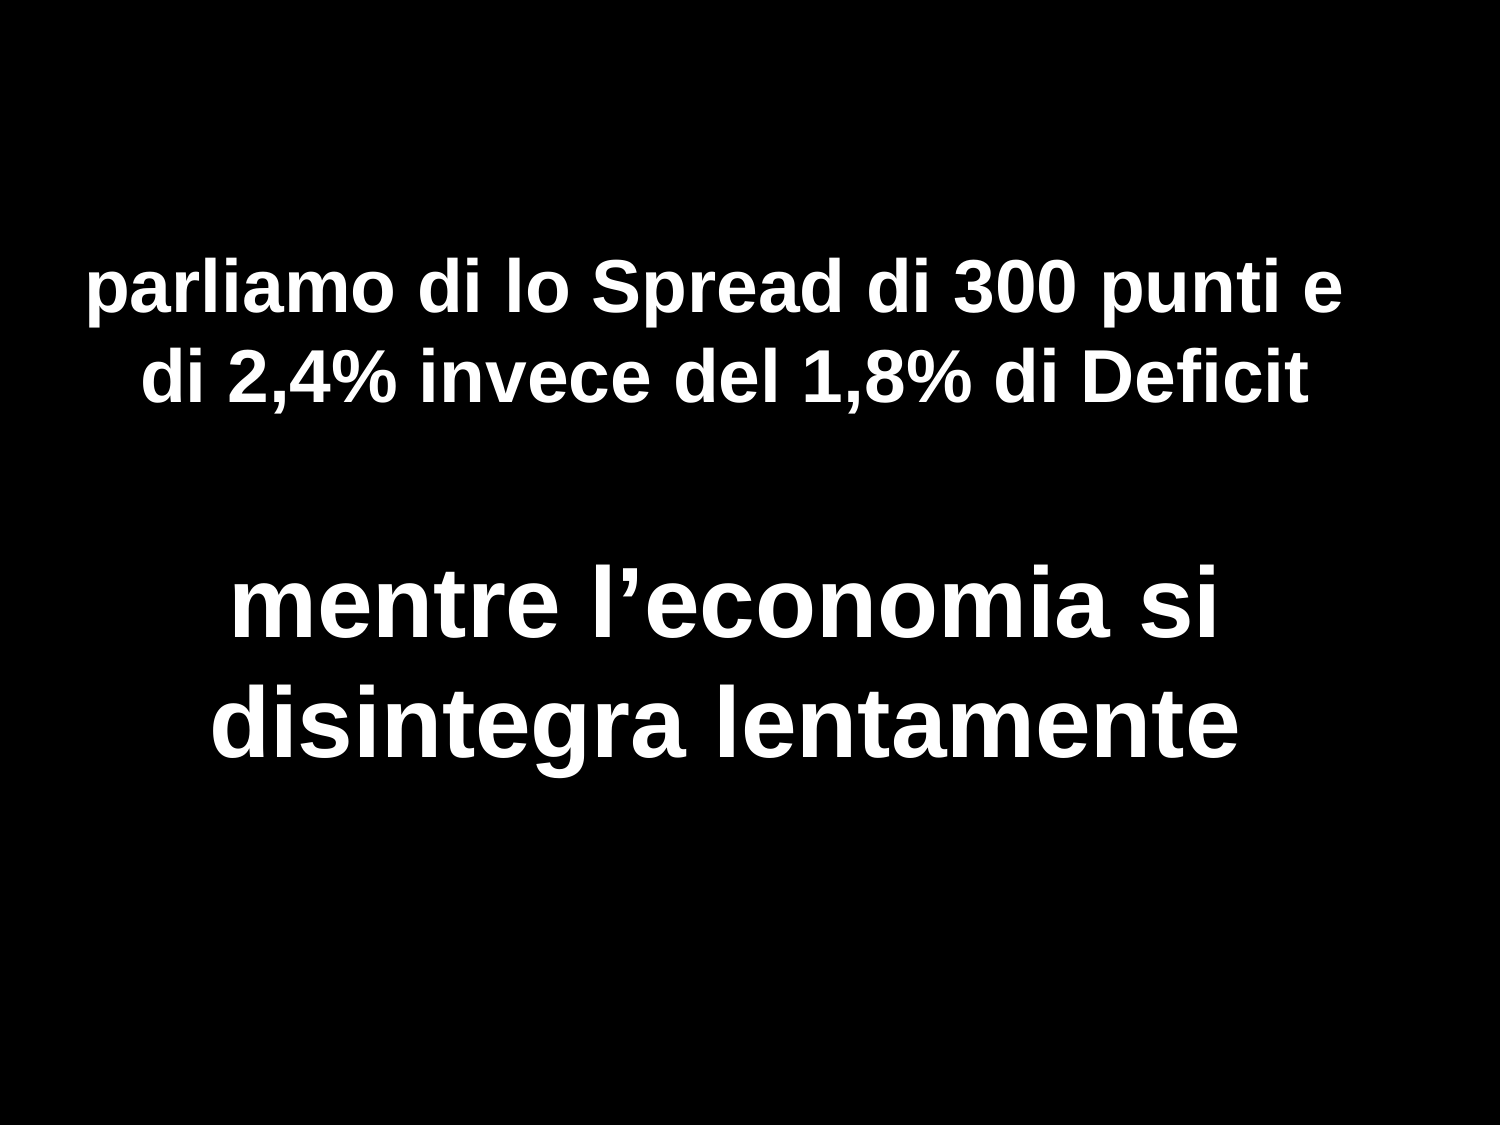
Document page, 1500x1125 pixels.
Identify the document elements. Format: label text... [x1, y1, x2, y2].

text_box parliamo di lo Spread di 300 punti e di 2,4% invece del 1,8% di Deficit mentre l’economia si disintegra lentamente [68, 222, 1383, 1104]
